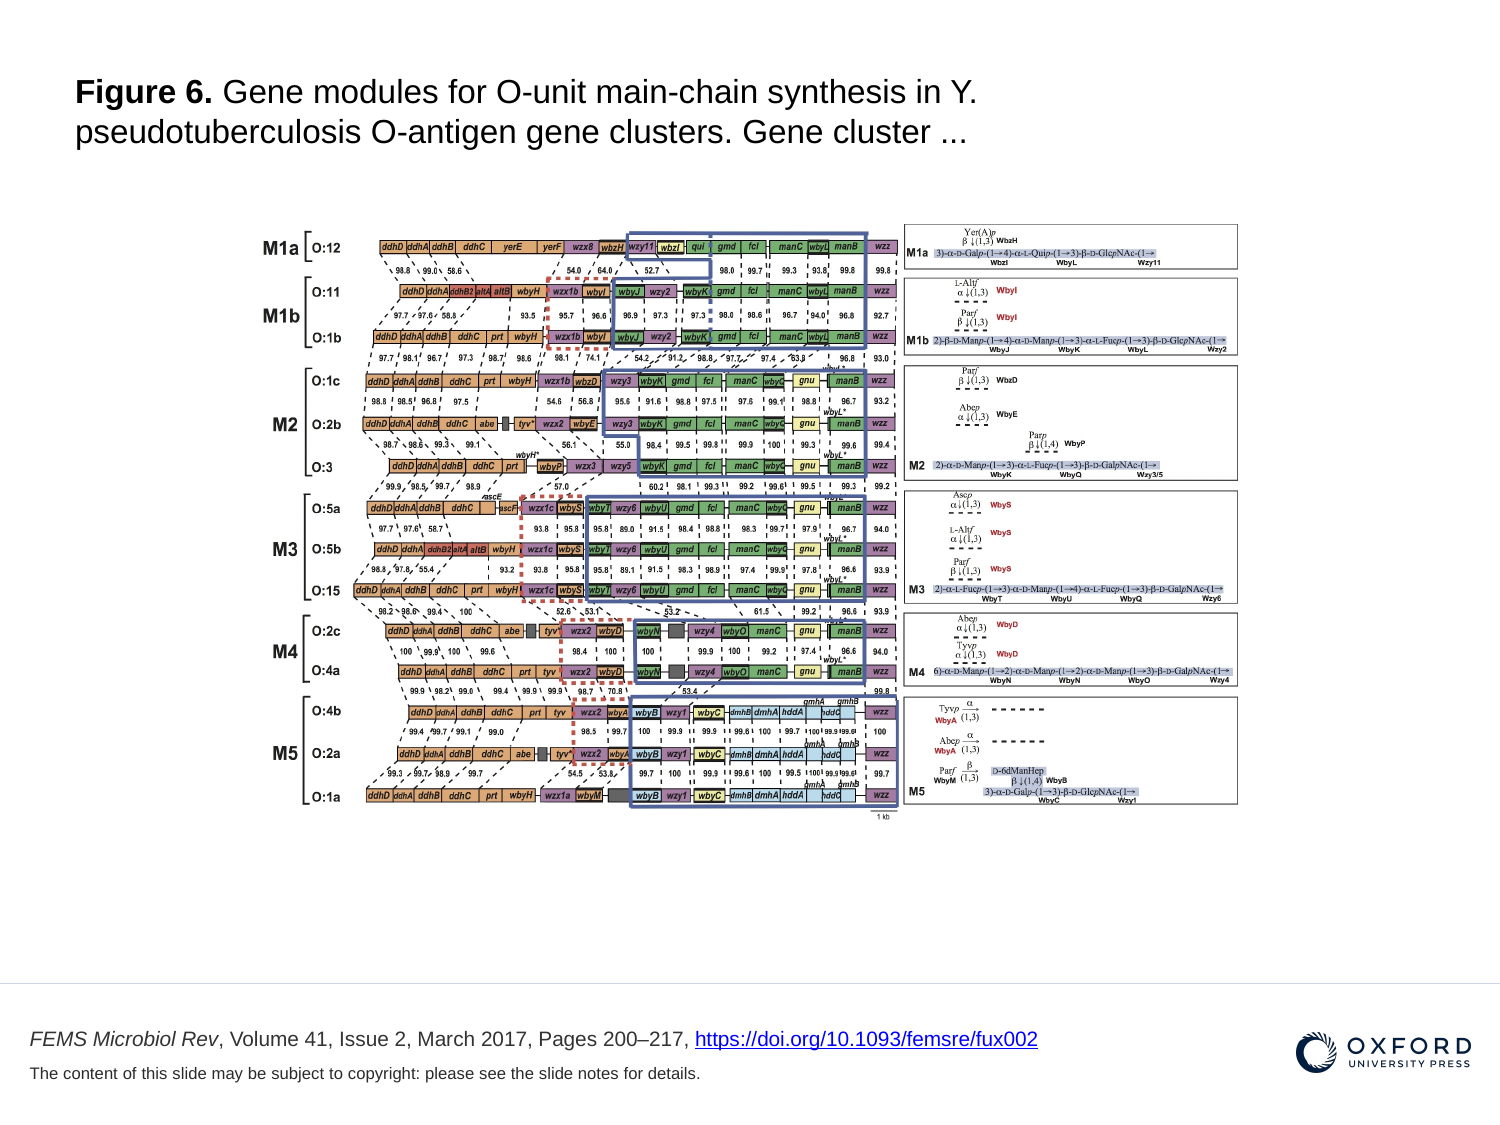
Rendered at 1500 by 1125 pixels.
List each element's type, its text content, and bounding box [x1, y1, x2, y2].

picture [262, 224, 1238, 820]
picture [1296, 1032, 1471, 1073]
footer FEMS Microbiol Rev, Volume 41, Issue 2, March 2017, Pages 200–217, https://doi.org/10.1093/femsre/fux002 The content of this slide may be subject to copyright: please see the slide notes for details. [0, 983, 1260, 1125]
title Figure 6. Gene modules for O-unit main-chain synthesis in Y. pseudotuberculosis O-antigen gene clusters. Gene cluster ... [75, 69, 1078, 171]
